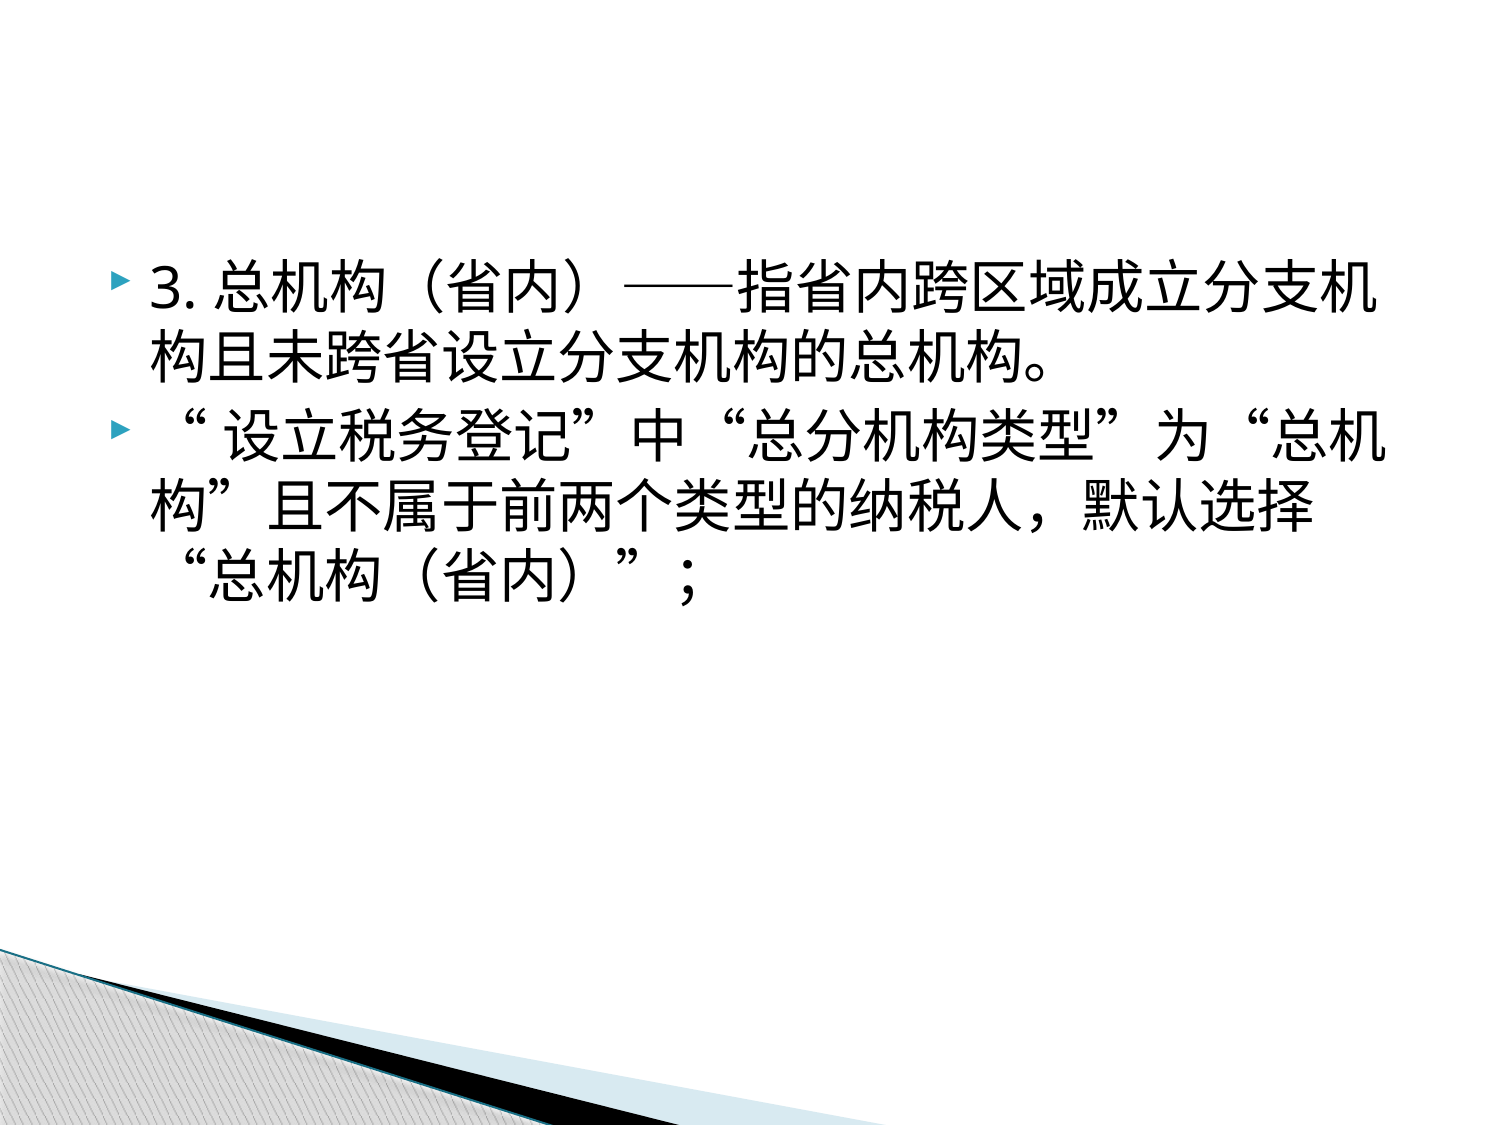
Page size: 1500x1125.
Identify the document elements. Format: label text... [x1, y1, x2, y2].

list 3.总机构（省内）——指省内跨区域成立分支机构且未跨省设立分支机构的总机构。 “设立税务登记”中“总分机构类型”为“总机构”且不属于前两个类型的纳税人，默认选择“总机构（省内）”； [74, 242, 1426, 986]
